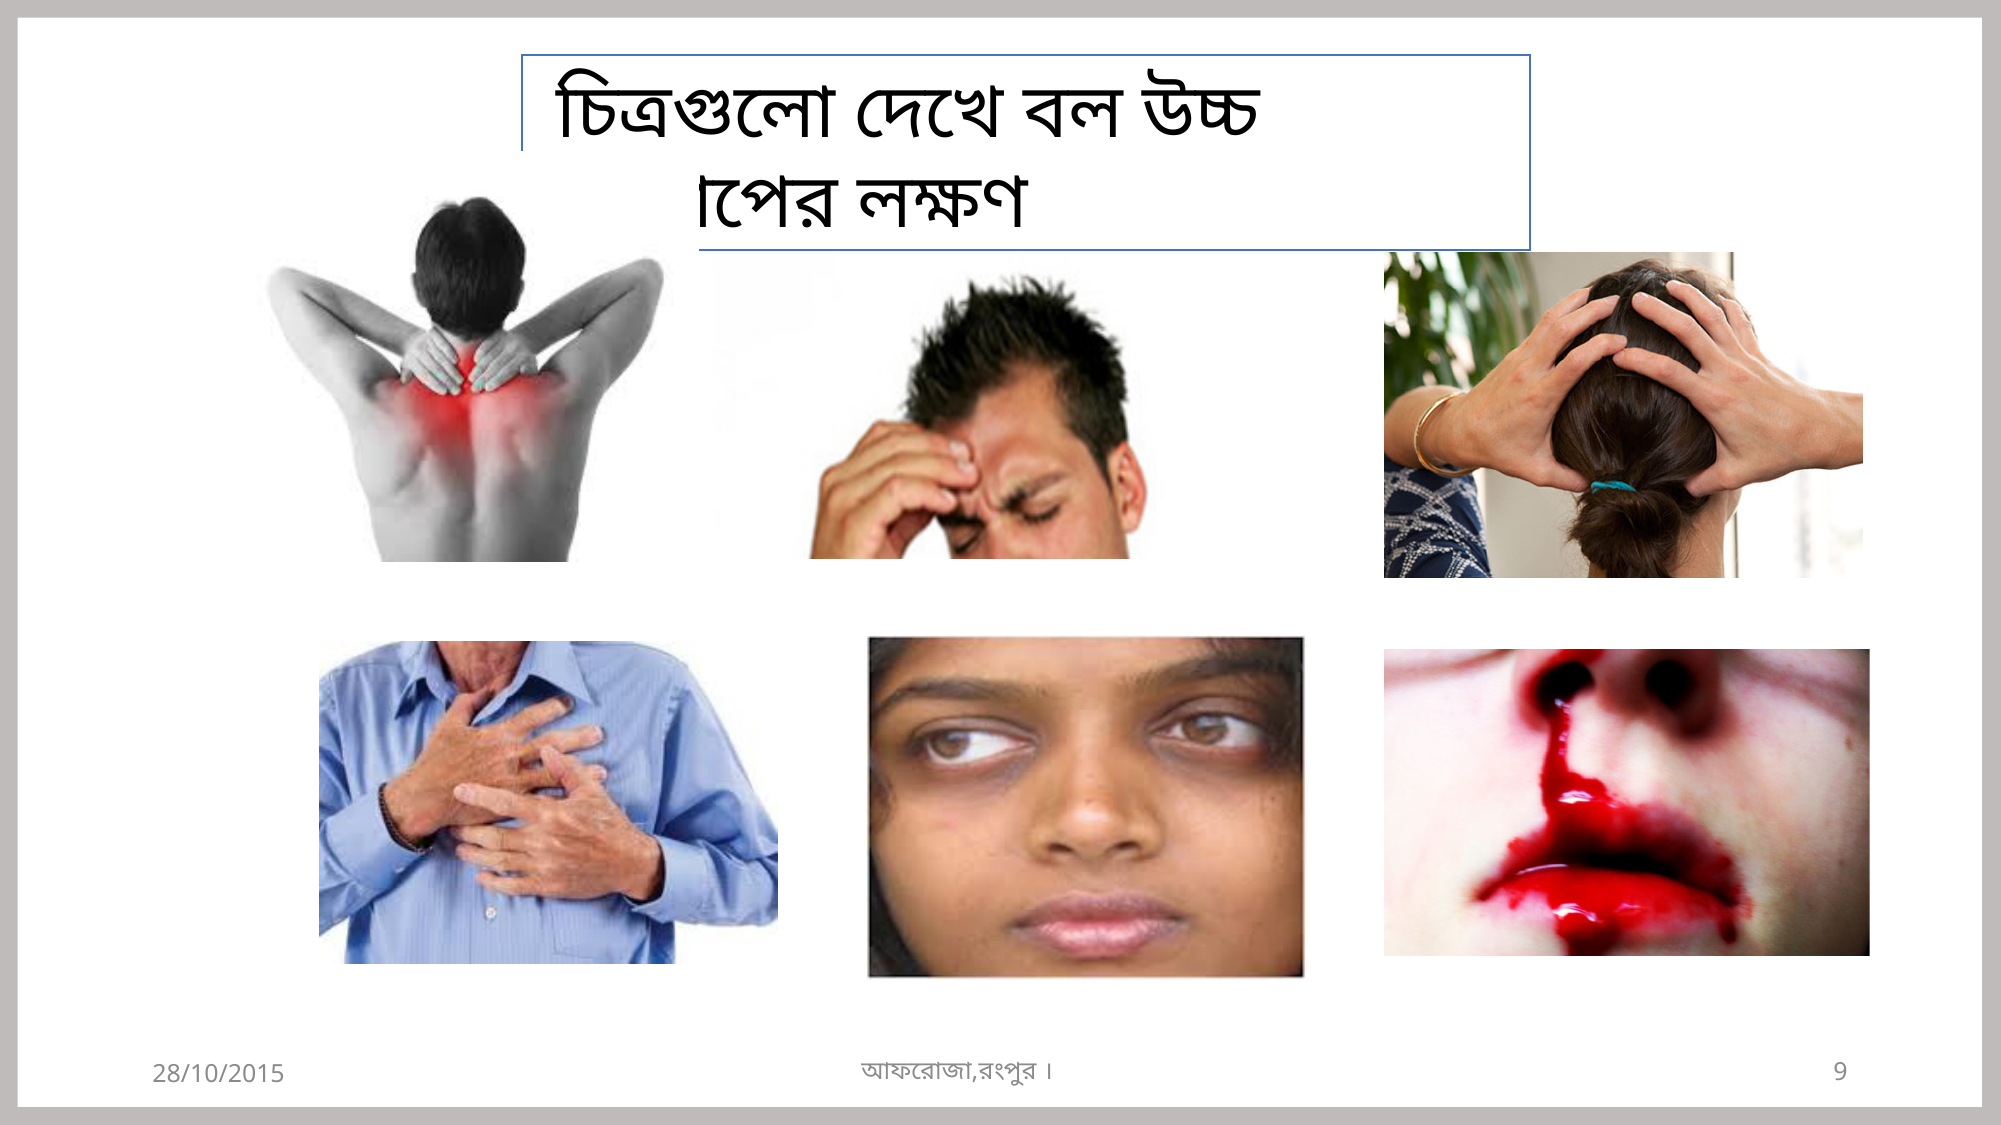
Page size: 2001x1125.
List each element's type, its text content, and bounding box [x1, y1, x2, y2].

picture [866, 635, 1307, 980]
text_box চিত্রগুলো দেখে বল উচ্চ রক্তচাপের লক্ষণ [521, 54, 1531, 251]
footer আফরোজা,রংপুর । [747, 1039, 1174, 1100]
slide_number 9 [1773, 1042, 1863, 1103]
picture [1383, 252, 1863, 578]
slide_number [137, 1042, 343, 1103]
picture [318, 641, 778, 964]
picture [710, 252, 1288, 559]
picture [239, 151, 699, 562]
picture [1383, 648, 1870, 956]
